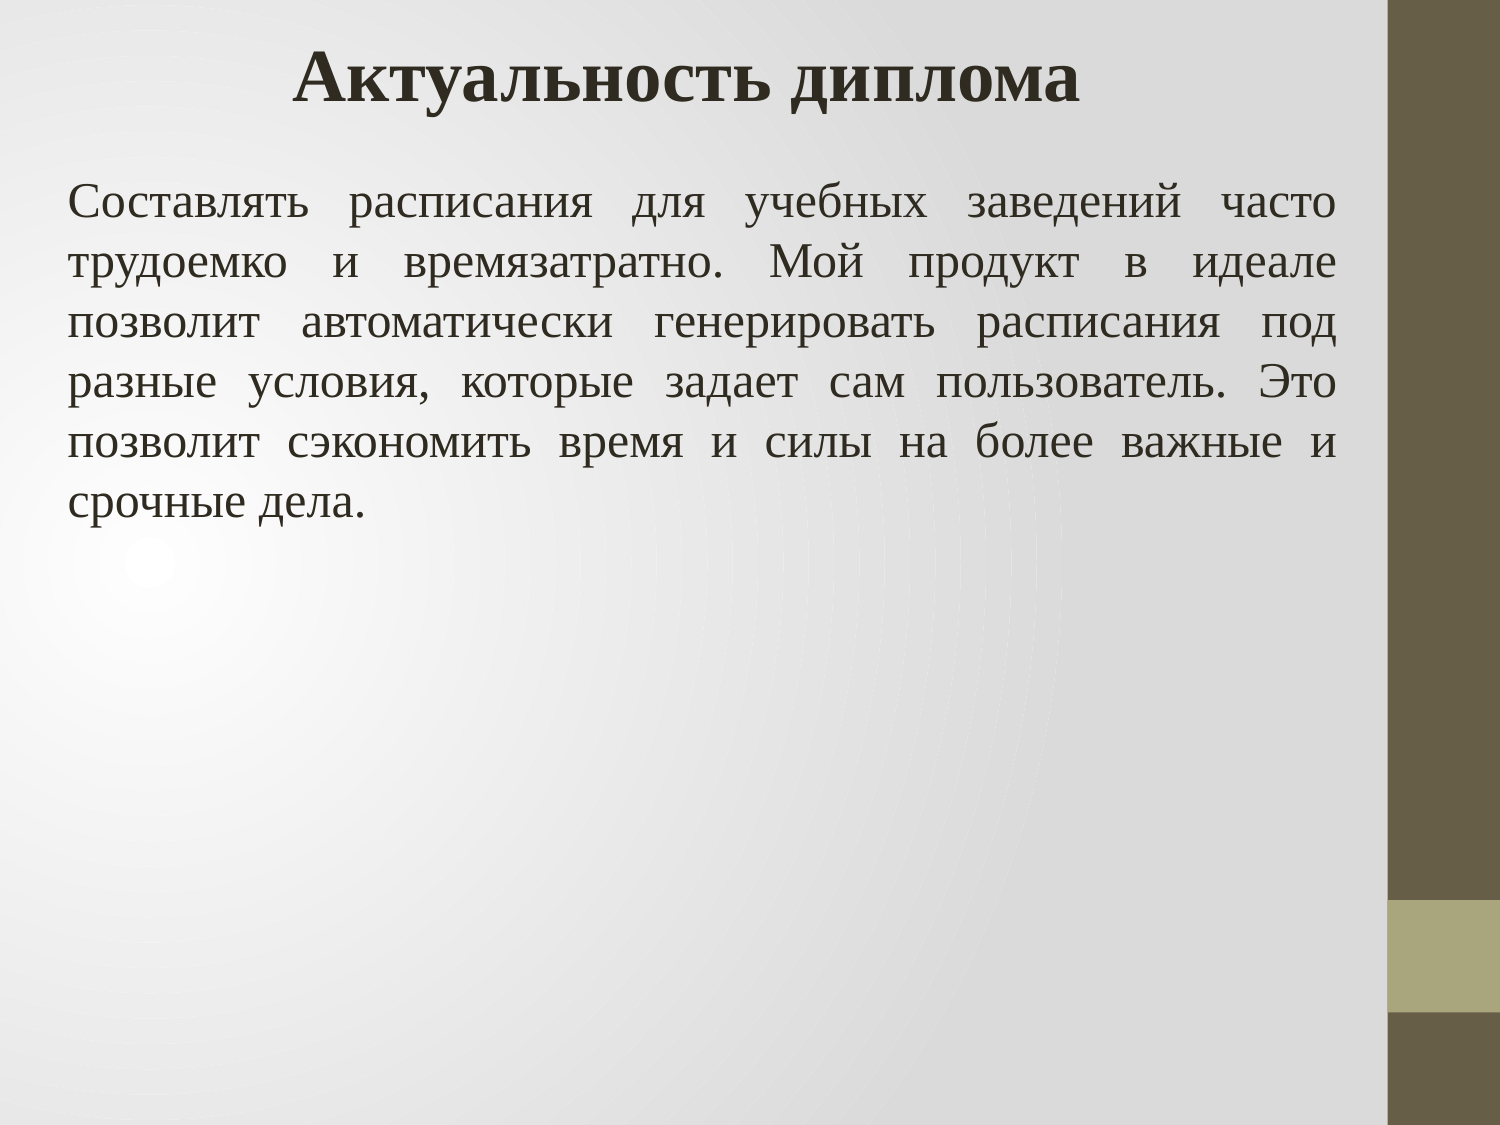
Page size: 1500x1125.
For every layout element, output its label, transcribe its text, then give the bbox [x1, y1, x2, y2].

text_box Актуальность диплома [277, 19, 1099, 124]
text_box Составлять расписания для учебных заведений часто трудоемко и времязатратно. Мой продукт в идеале позволит автоматически генерировать расписания под разные условия, которые задает сам пользователь. Это позволит сэкономить время и силы на более важные и срочные дела. [53, 160, 1353, 535]
